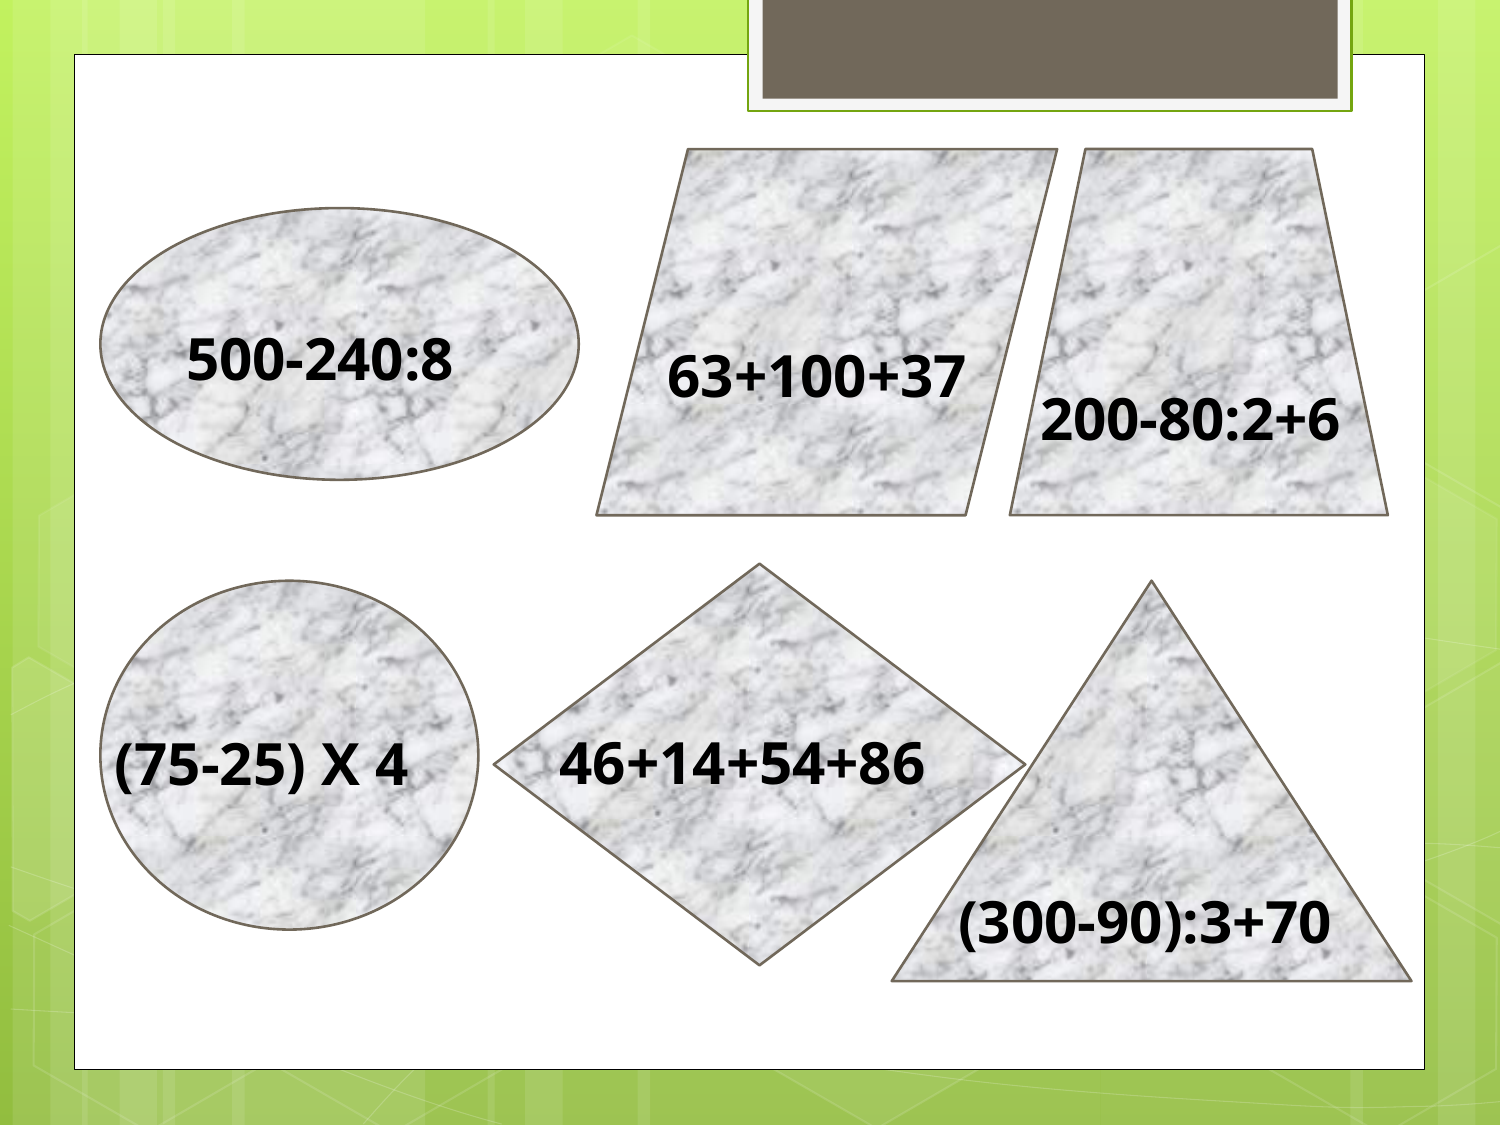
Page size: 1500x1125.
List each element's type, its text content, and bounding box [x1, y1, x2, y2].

text_box [595, 147, 1059, 517]
text_box [1008, 435, 1390, 517]
text_box [106, 805, 472, 931]
text_box [890, 899, 1413, 983]
text_box (300-90):3+70 [943, 877, 1360, 963]
text_box 63+100+37 [652, 332, 996, 417]
text_box [103, 579, 476, 719]
text_box [1037, 147, 1361, 375]
text_box 500-240:8 [171, 314, 514, 400]
text_box [492, 724, 1027, 967]
text_box 200-80:2+6 [1025, 375, 1392, 460]
text_box (75-25) X 4 [100, 719, 479, 805]
text_box 46+14+54+86 [545, 719, 974, 804]
text_box [957, 579, 1346, 877]
text_box [551, 562, 968, 719]
text_box [99, 206, 581, 482]
